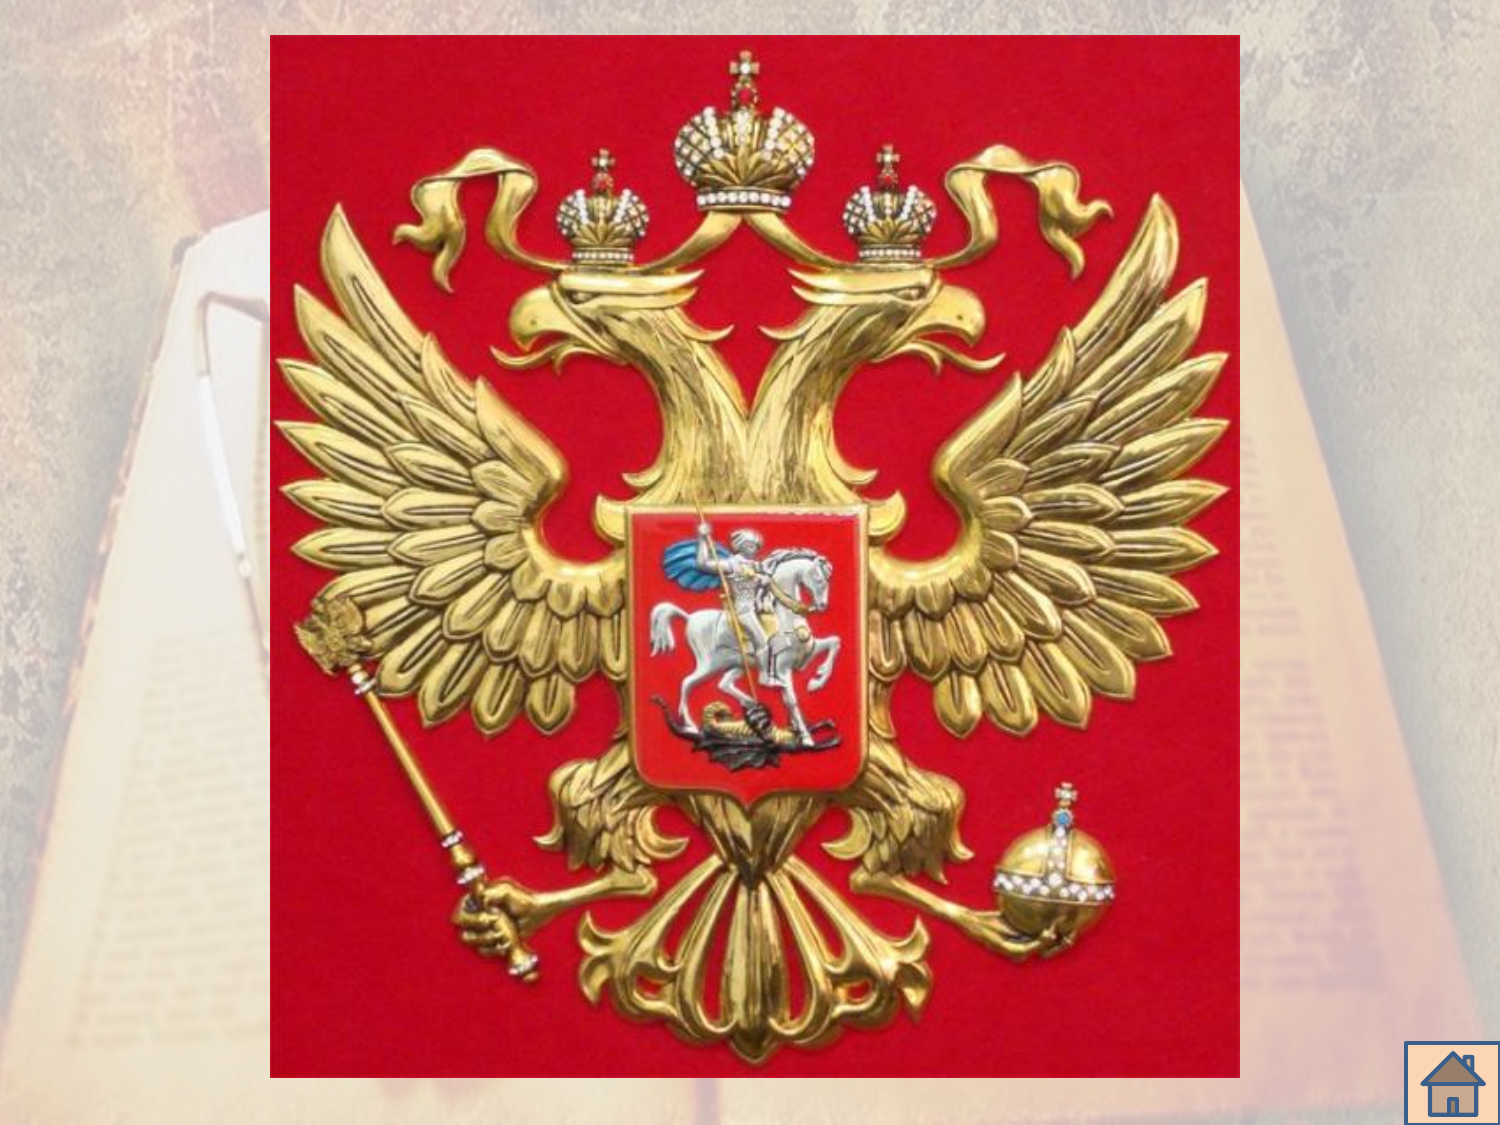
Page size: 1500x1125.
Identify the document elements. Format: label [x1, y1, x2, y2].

text_box [1404, 1041, 1500, 1125]
picture [270, 34, 1241, 1079]
